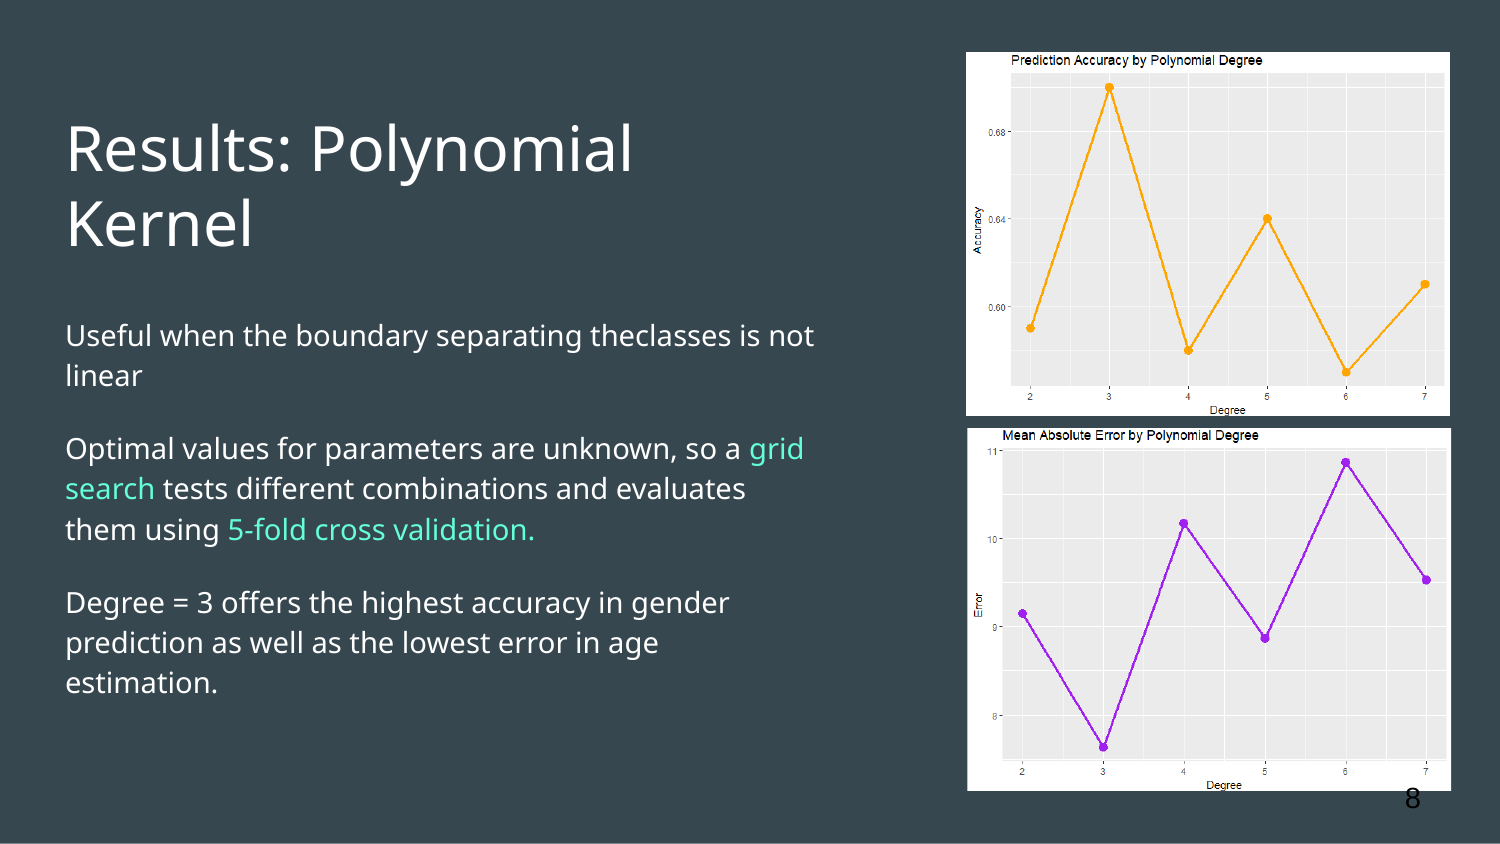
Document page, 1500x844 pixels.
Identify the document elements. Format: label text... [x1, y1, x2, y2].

picture [967, 427, 1452, 792]
list Useful when the boundary separating theclasses is not linear Optimal values for parameters are unknown, so a grid search tests different combinations and evaluates them using 5-fold cross validation. Degree = 3 offers the highest accuracy in gender prediction as well as the lowest error in age estimation. [49, 296, 834, 791]
picture [965, 52, 1451, 416]
title Results: Polynomial Kernel [49, 94, 834, 251]
slide_number 8 [1389, 764, 1480, 830]
